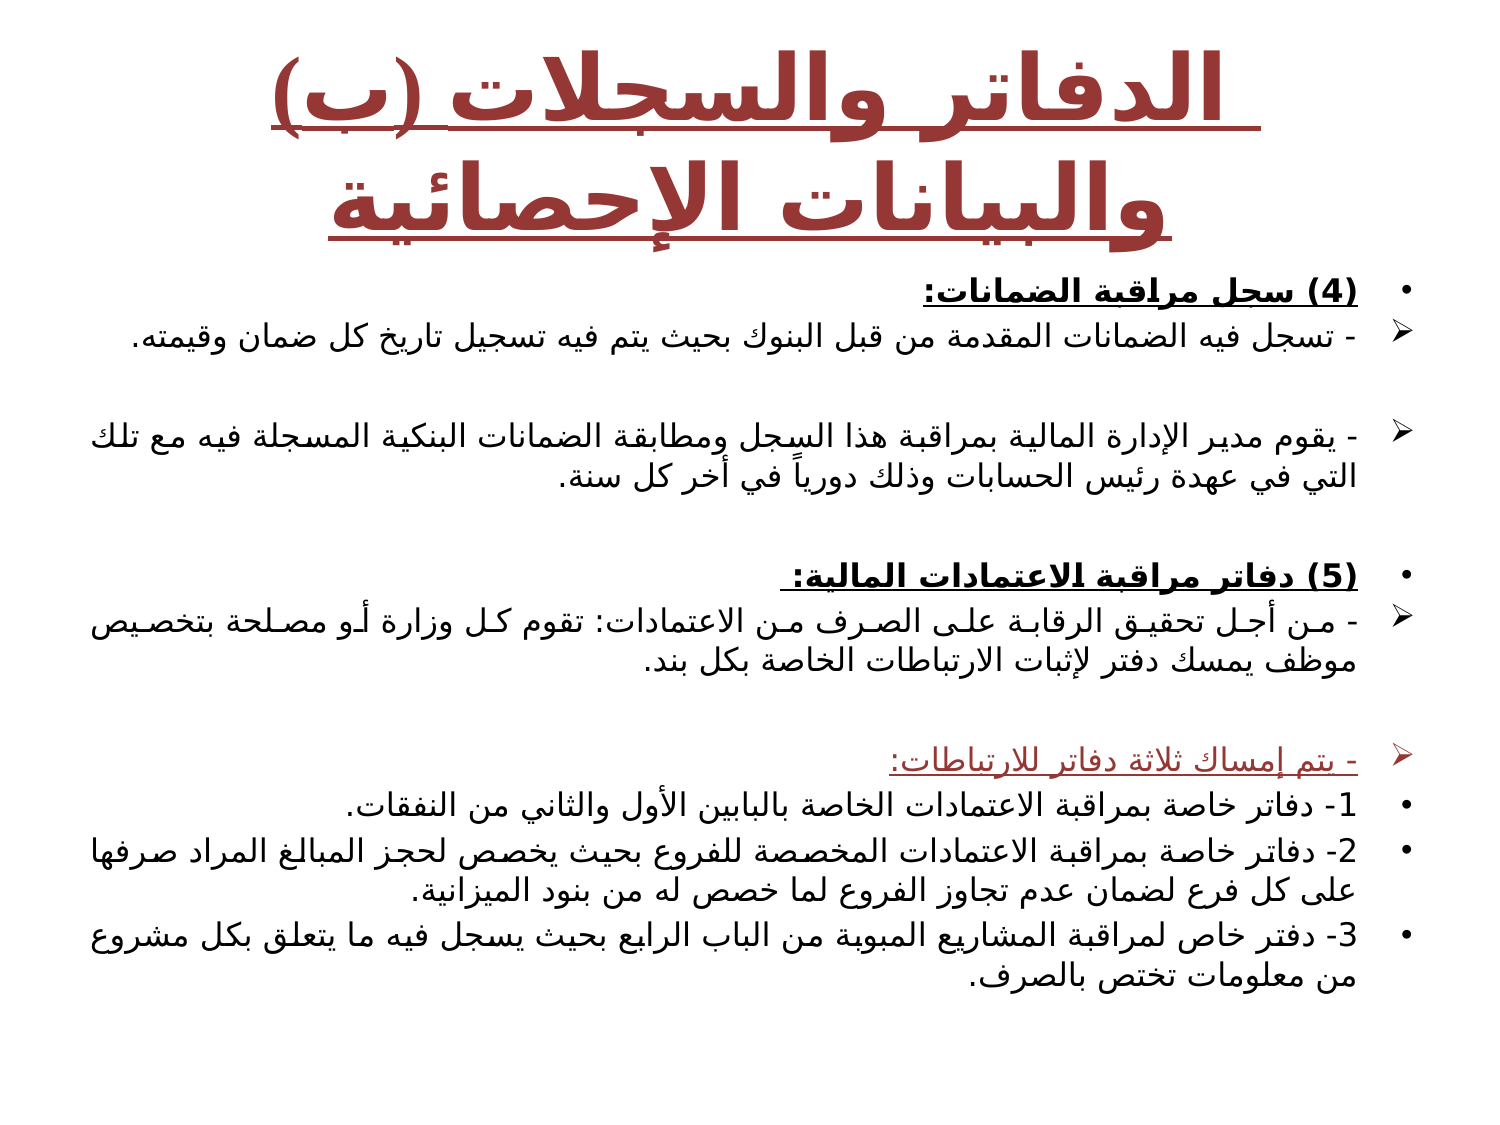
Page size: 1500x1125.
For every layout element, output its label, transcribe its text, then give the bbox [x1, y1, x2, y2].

list (4) سجل مراقبة الضمانات: - تسجل فيه الضمانات المقدمة من قبل البنوك بحيث يتم فيه تسجيل تاريخ كل ضمان وقيمته. - يقوم مدير الإدارة المالية بمراقبة هذا السجل ومطابقة الضمانات البنكية المسجلة فيه مع تلك التي في عهدة رئيس الحسابات وذلك دورياً في أخر كل سنة. (5) دفاتر مراقبة الاعتمادات المالية: - من أجل تحقيق الرقابة على الصرف من الاعتمادات: تقوم كل وزارة أو مصلحة بتخصيص موظف يمسك دفتر لإثبات الارتباطات الخاصة بكل بند. - يتم إمساك ثلاثة دفاتر للارتباطات: 1- دفاتر خاصة بمراقبة الاعتمادات الخاصة بالبابين الأول والثاني من النفقات. 2- دفاتر خاصة بمراقبة الاعتمادات المخصصة للفروع بحيث يخصص لحجز المبالغ المراد صرفها على كل فرع لضمان عدم تجاوز الفروع لما خصص له من بنود الميزانية. 3- دفتر خاص لمراقبة المشاريع المبوبة من الباب الرابع بحيث يسجل فيه ما يتعلق بكل مشروع من معلومات تختص بالصرف. [75, 262, 1425, 1005]
title (ب) الدفاتر والسجلات والبيانات الإحصائية [75, 45, 1425, 233]
